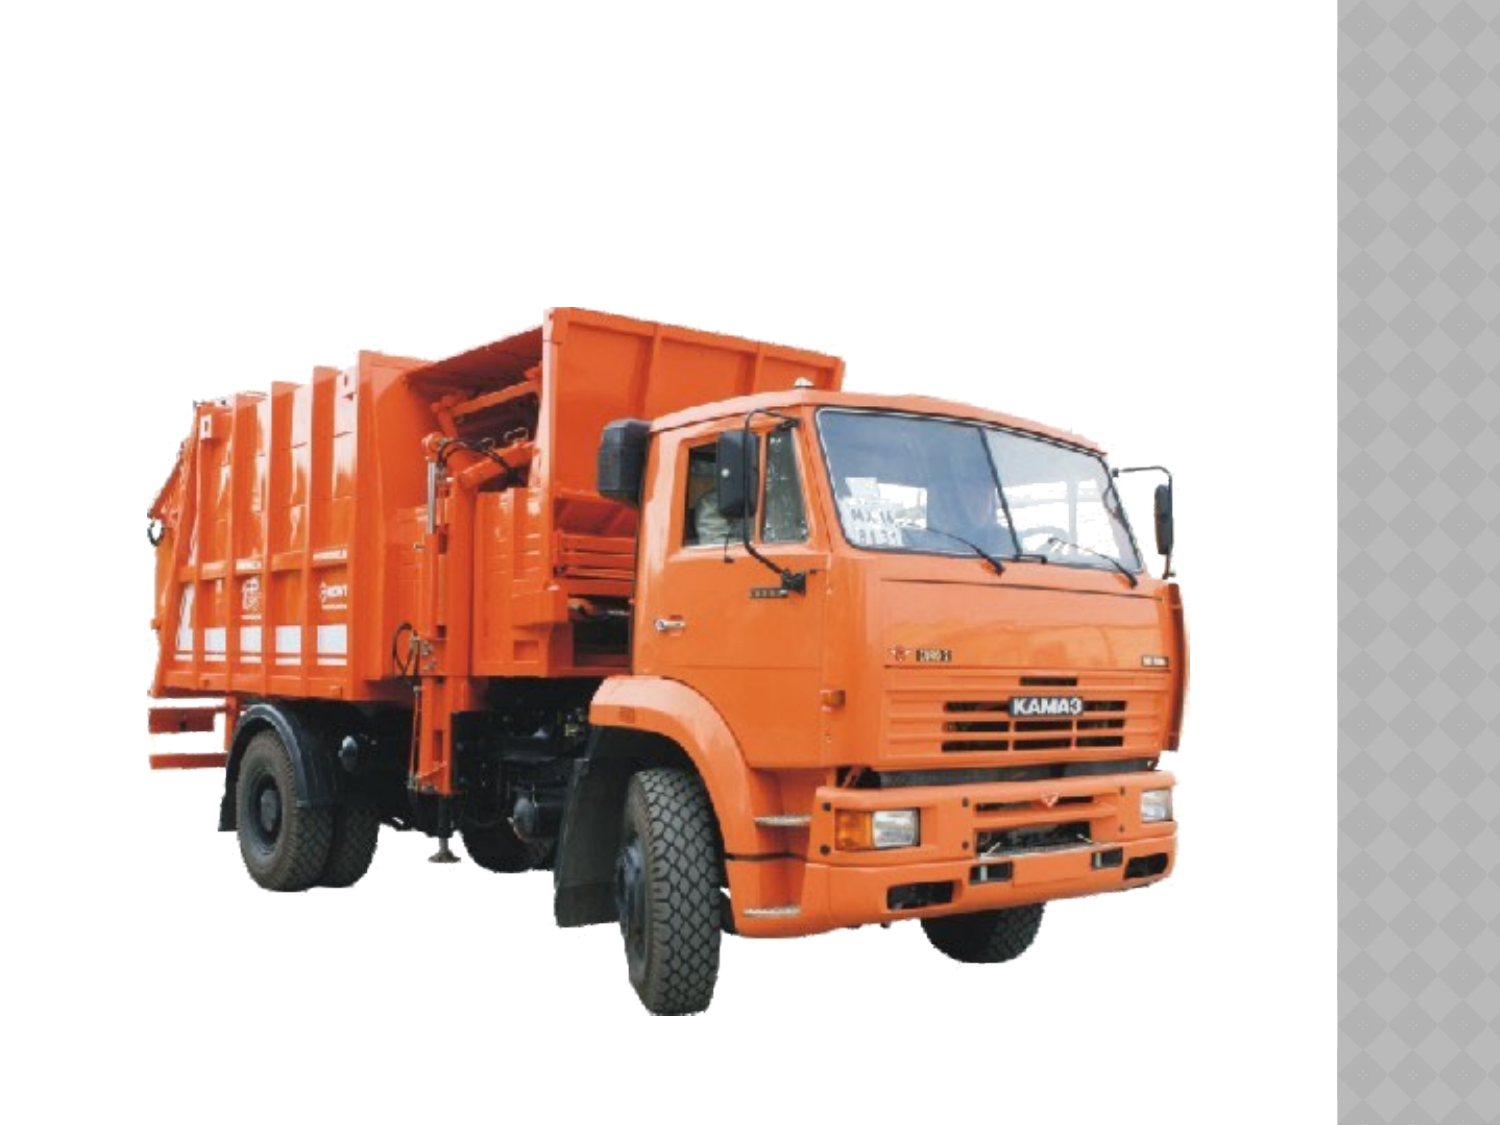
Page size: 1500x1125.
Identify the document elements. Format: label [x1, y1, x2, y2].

list [147, 306, 1190, 1017]
